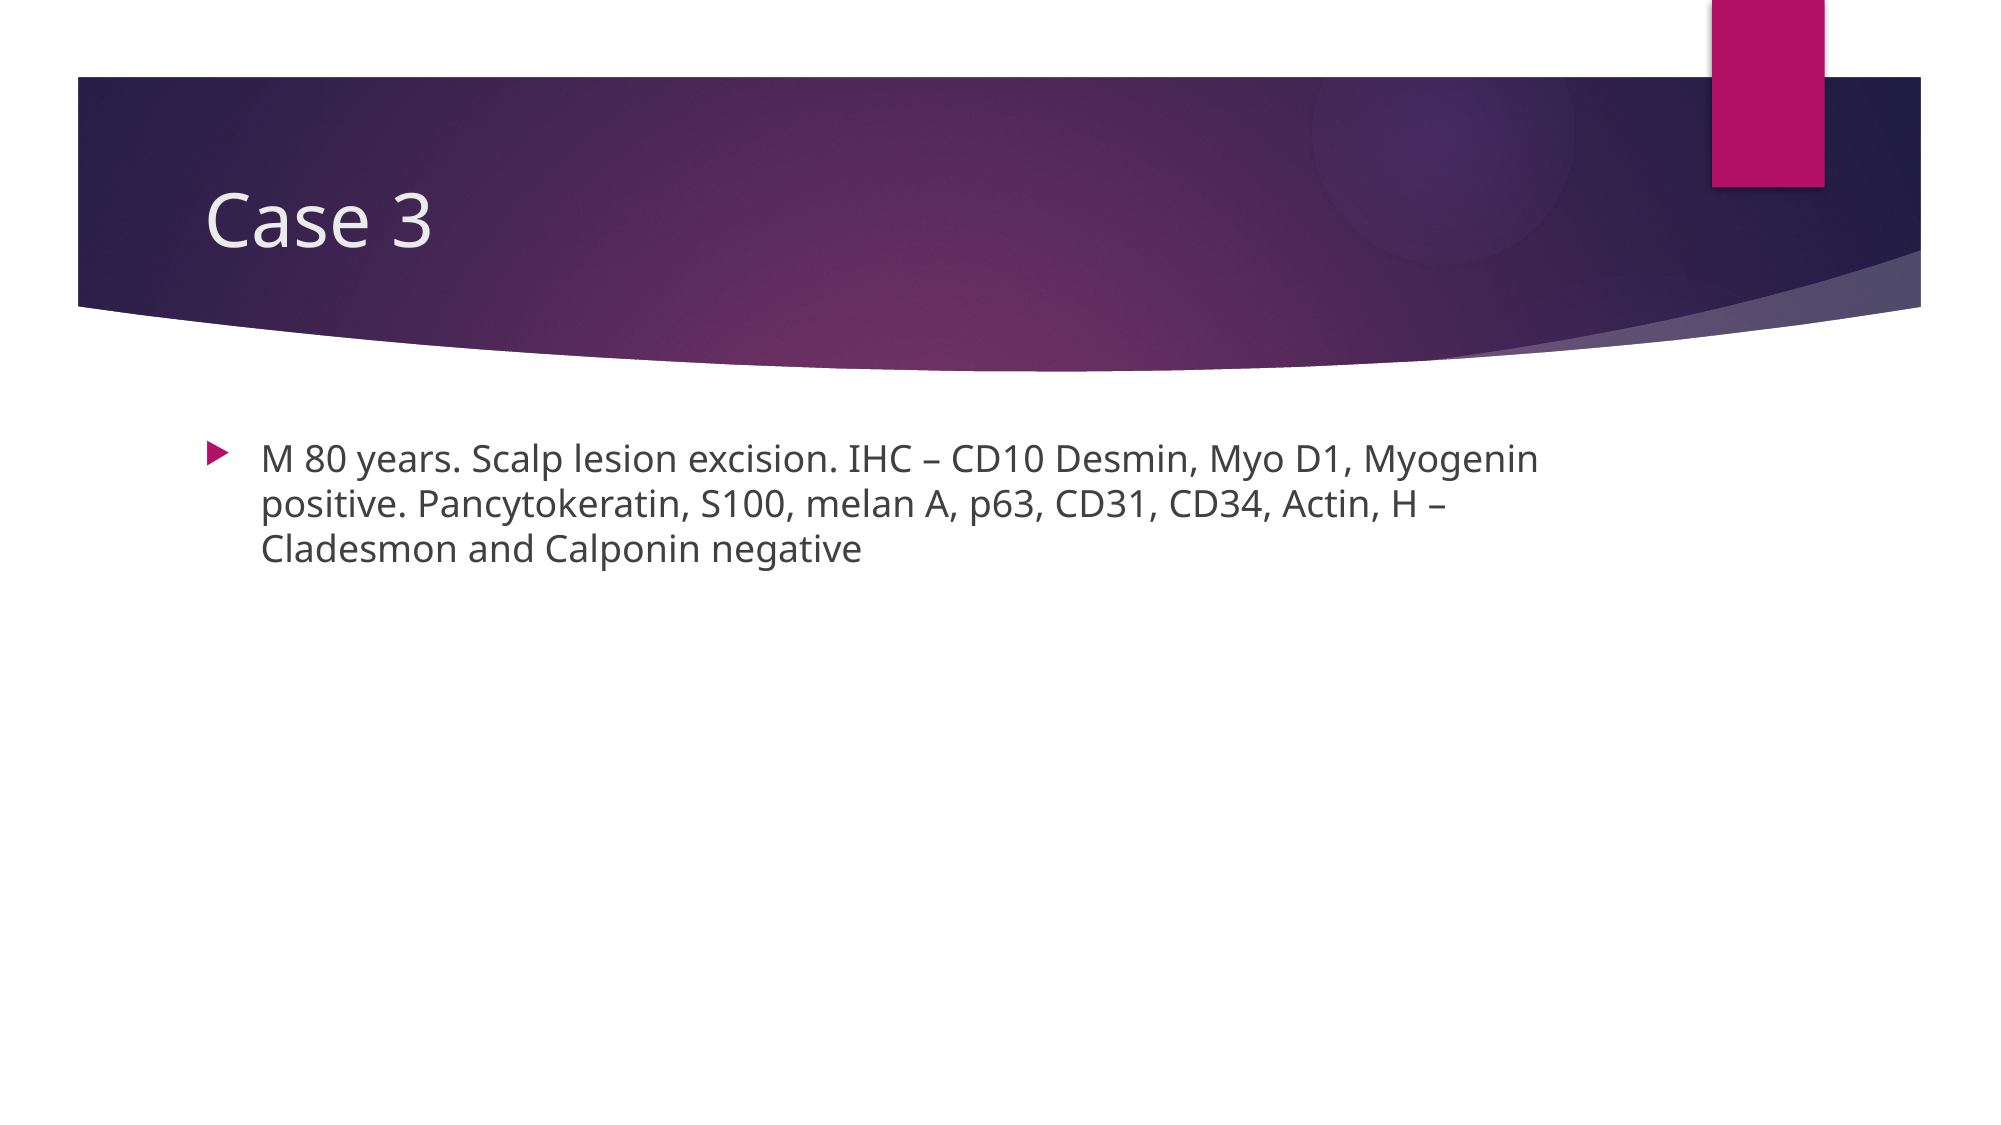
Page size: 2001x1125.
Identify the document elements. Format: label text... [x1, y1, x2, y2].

title Case 3 [189, 159, 1627, 276]
list M 80 years. Scalp lesion excision. IHC – CD10 Desmin, Myo D1, Myogenin positive. Pancytokeratin, S100, melan A, p63, CD31, CD34, Actin, H – Cladesmon and Calponin negative [189, 426, 1638, 988]
